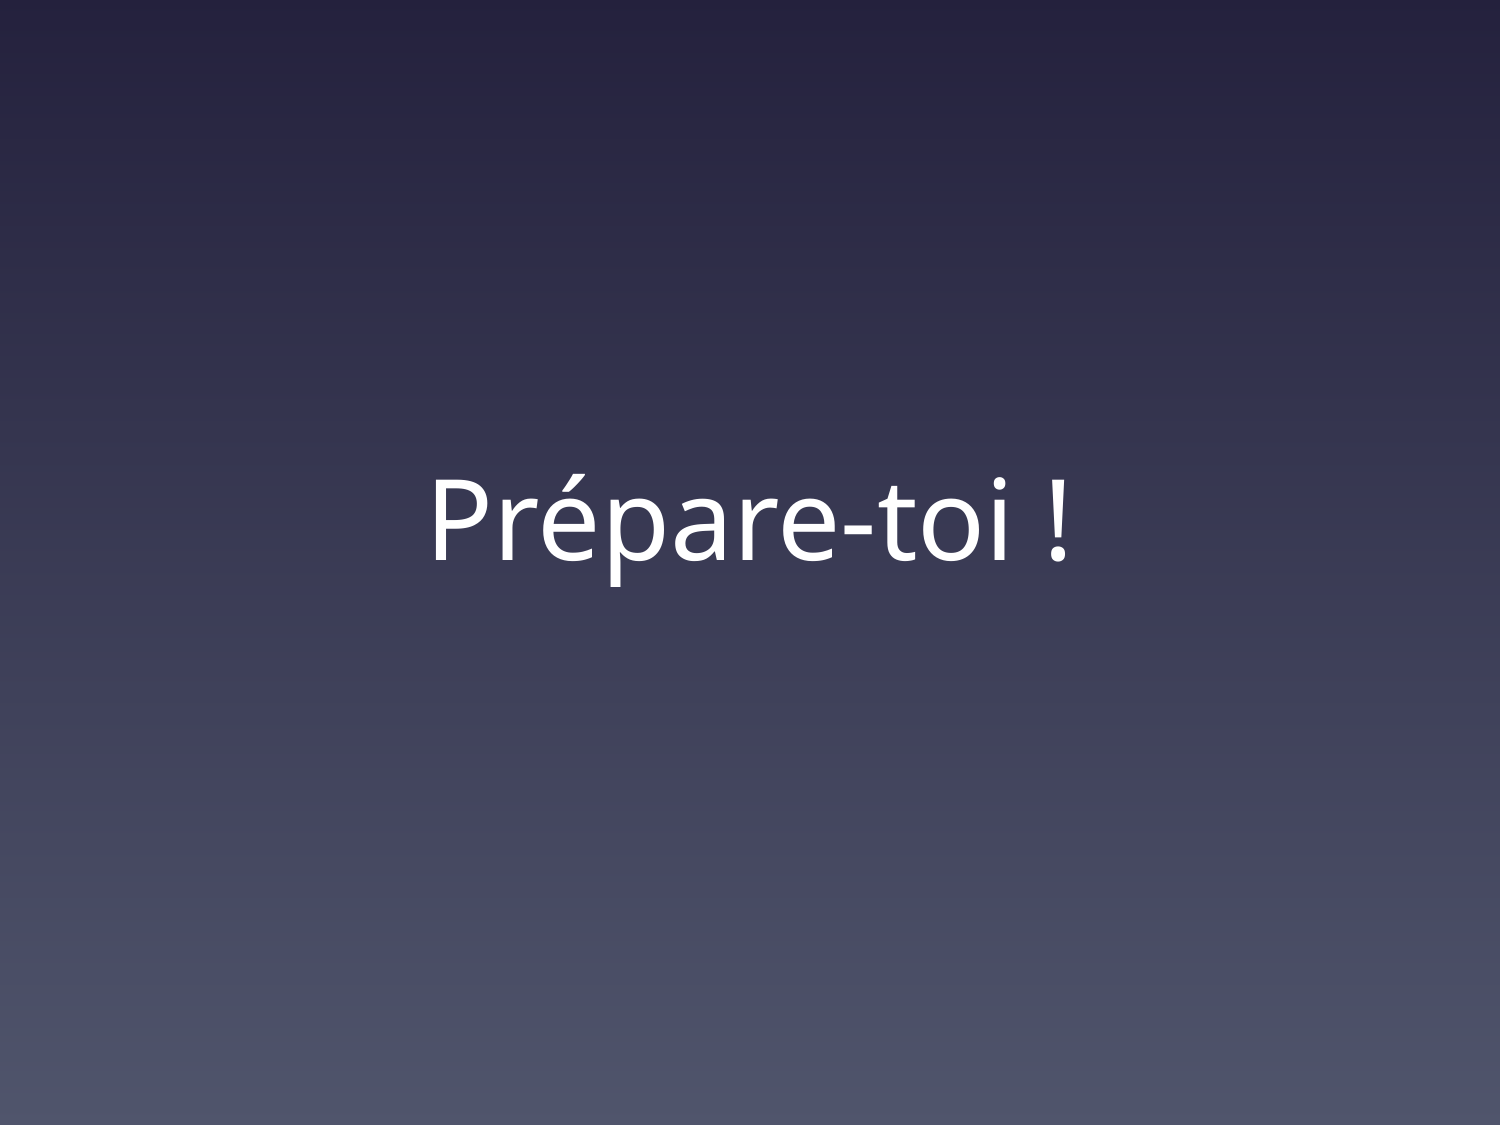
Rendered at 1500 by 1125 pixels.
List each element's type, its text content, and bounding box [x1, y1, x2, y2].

title Prépare-toi ! [112, 349, 1388, 591]
